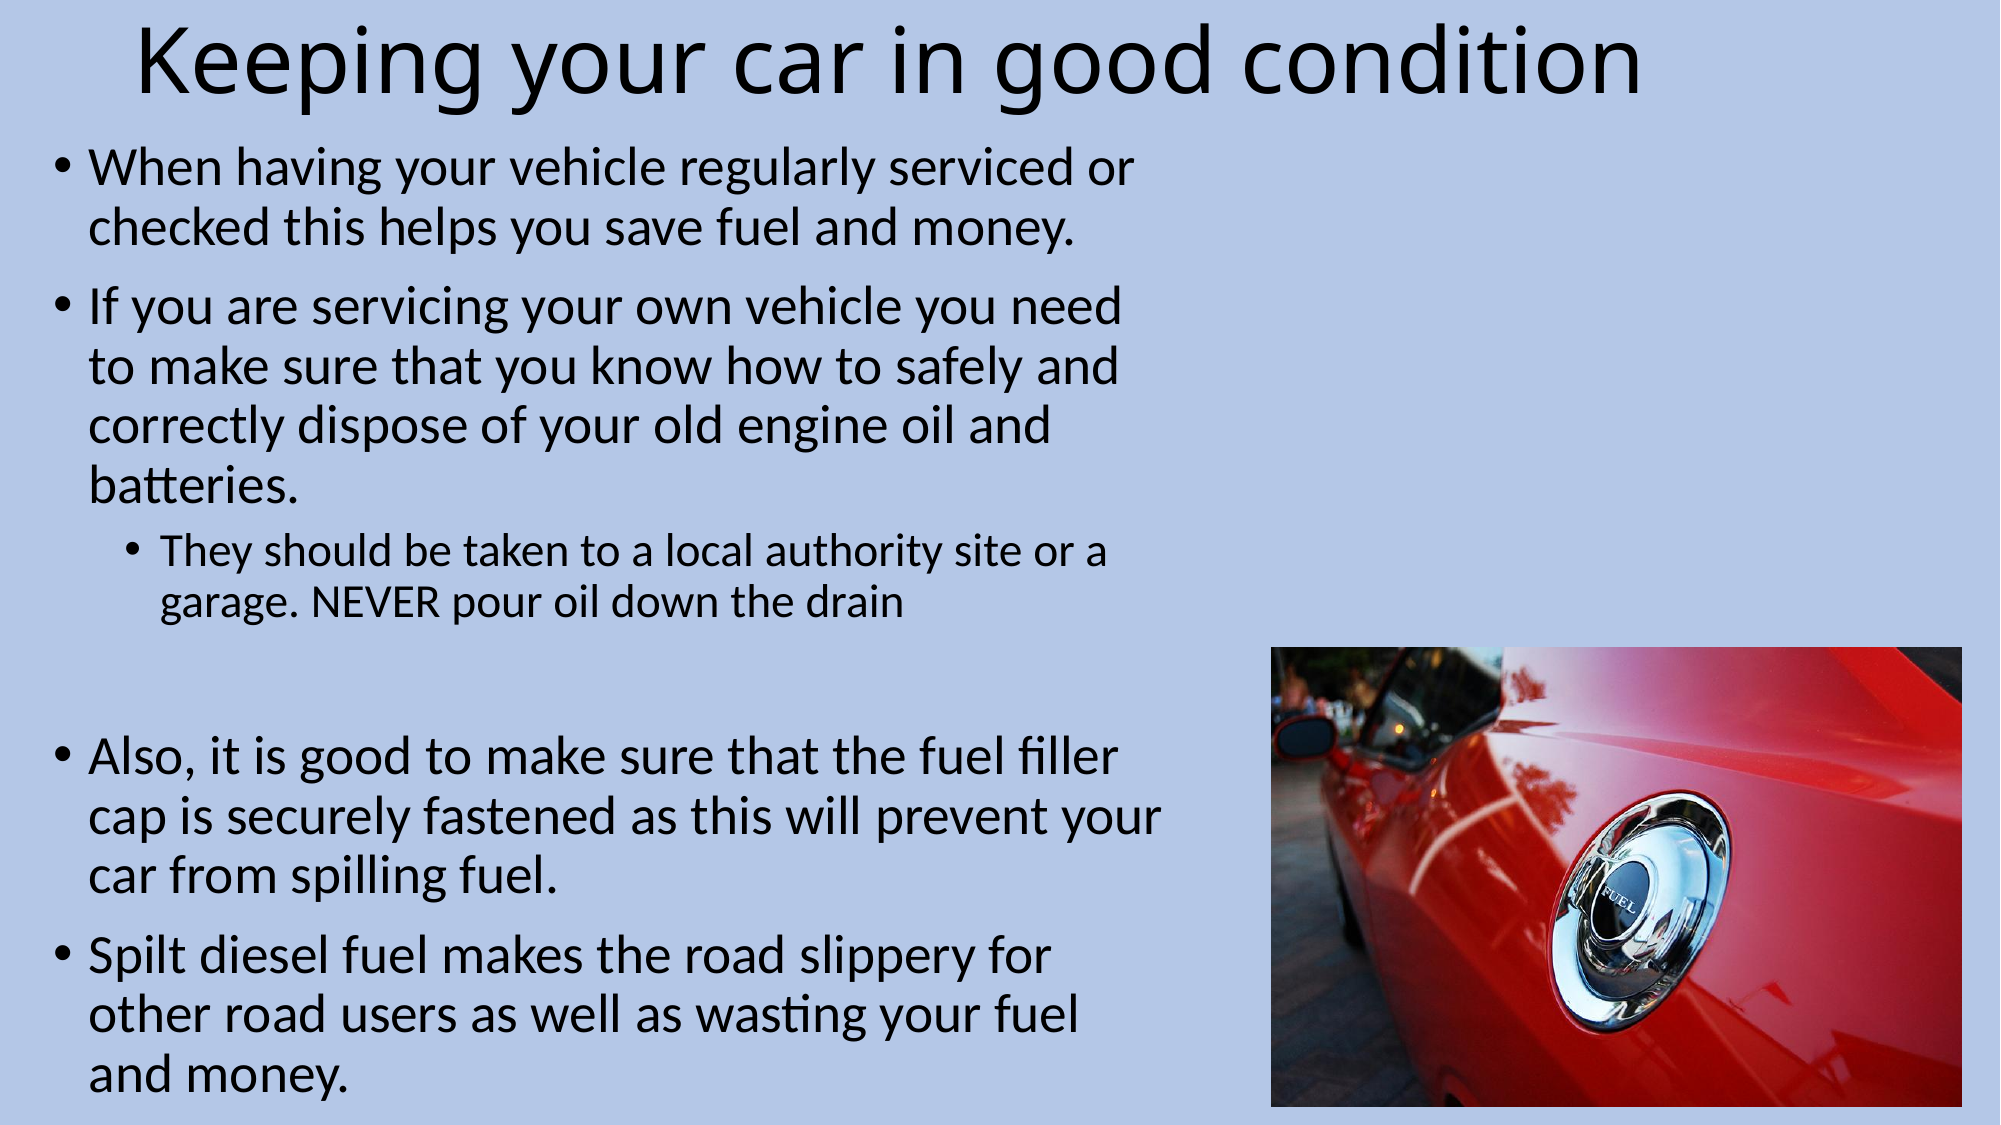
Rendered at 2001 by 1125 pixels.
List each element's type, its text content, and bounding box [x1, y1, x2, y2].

list When having your vehicle regularly serviced or checked this helps you save fuel and money. If you are servicing your own vehicle you need to make sure that you know how to safely and correctly dispose of your old engine oil and batteries. They should be taken to a local authority site or a garage. NEVER pour oil down the drain Also, it is good to make sure that the fuel filler cap is securely fastened as this will prevent your car from spilling fuel. Spilt diesel fuel makes the road slippery for other road users as well as wasting your fuel and money. [38, 130, 1190, 1125]
title Keeping your car in good condition [119, 0, 1844, 173]
picture [1271, 647, 1962, 1107]
